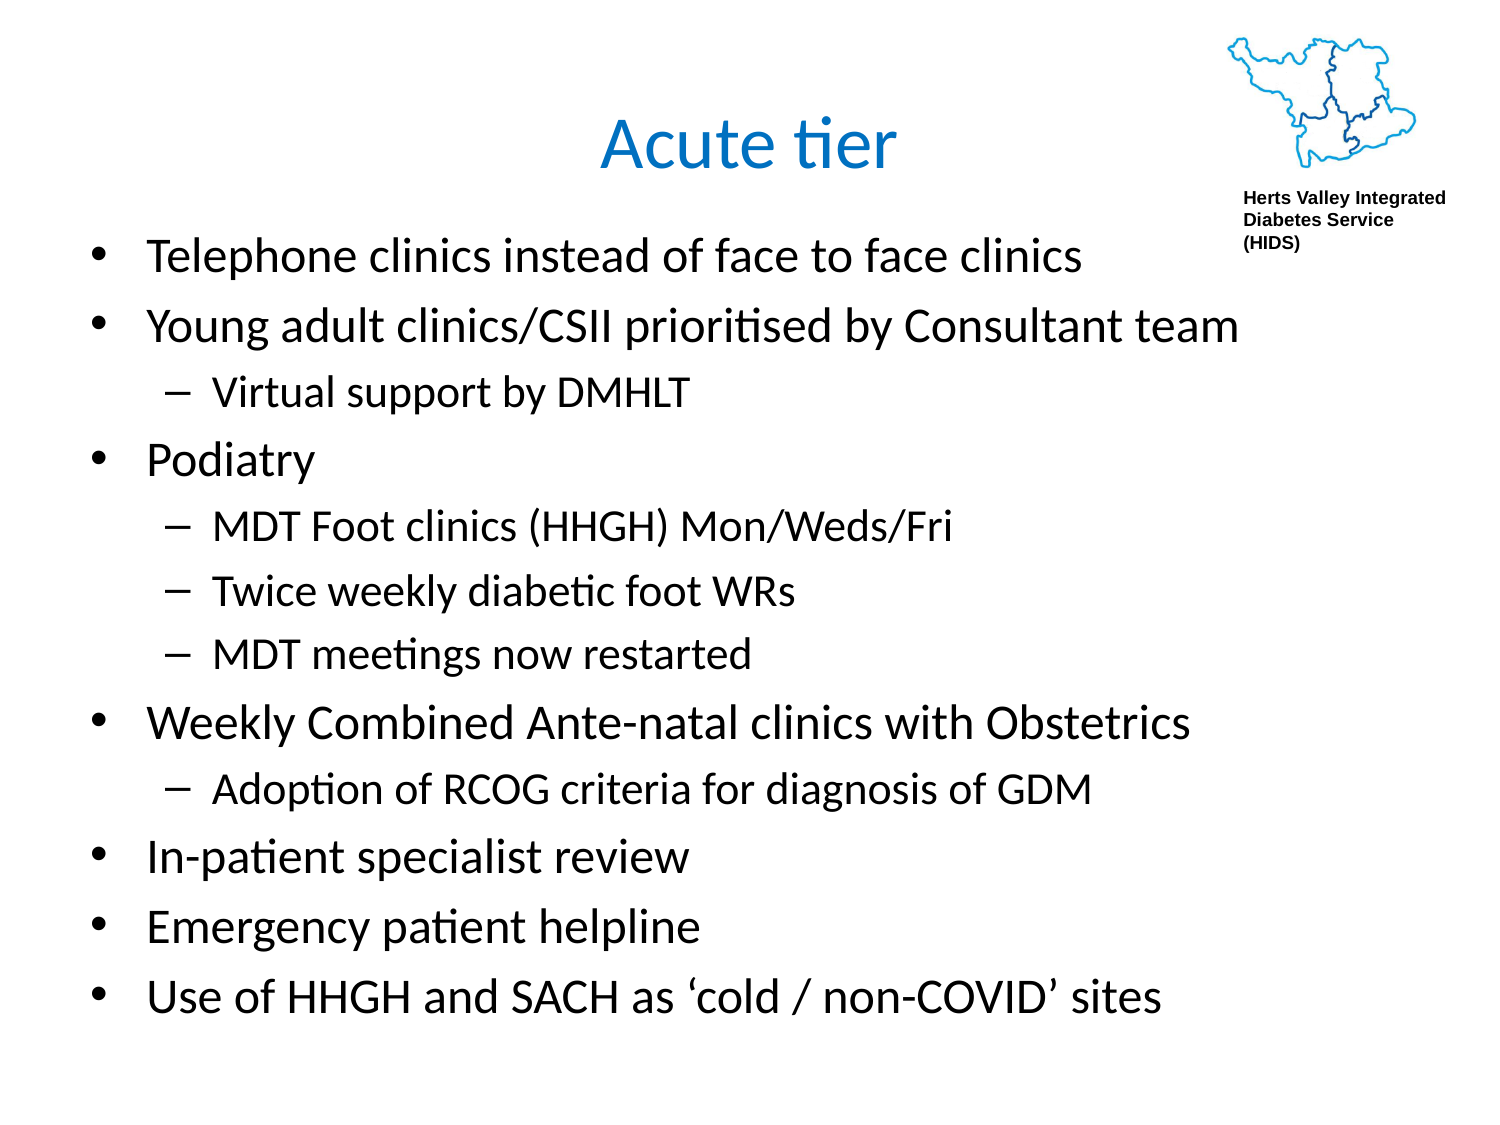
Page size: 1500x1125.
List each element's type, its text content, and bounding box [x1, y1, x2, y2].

list Telephone clinics instead of face to face clinics Young adult clinics/CSII prioritised by Consultant team Virtual support by DMHLT Podiatry MDT Foot clinics (HHGH) Mon/Weds/Fri Twice weekly diabetic foot WRs MDT meetings now restarted Weekly Combined Ante-natal clinics with Obstetrics Adoption of RCOG criteria for diagnosis of GDM In-patient specialist review Emergency patient helpline Use of HHGH and SACH as ‘cold / non-COVID’ sites [75, 215, 1425, 1024]
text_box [1210, 18, 1465, 259]
title Acute tier [75, 45, 1205, 215]
